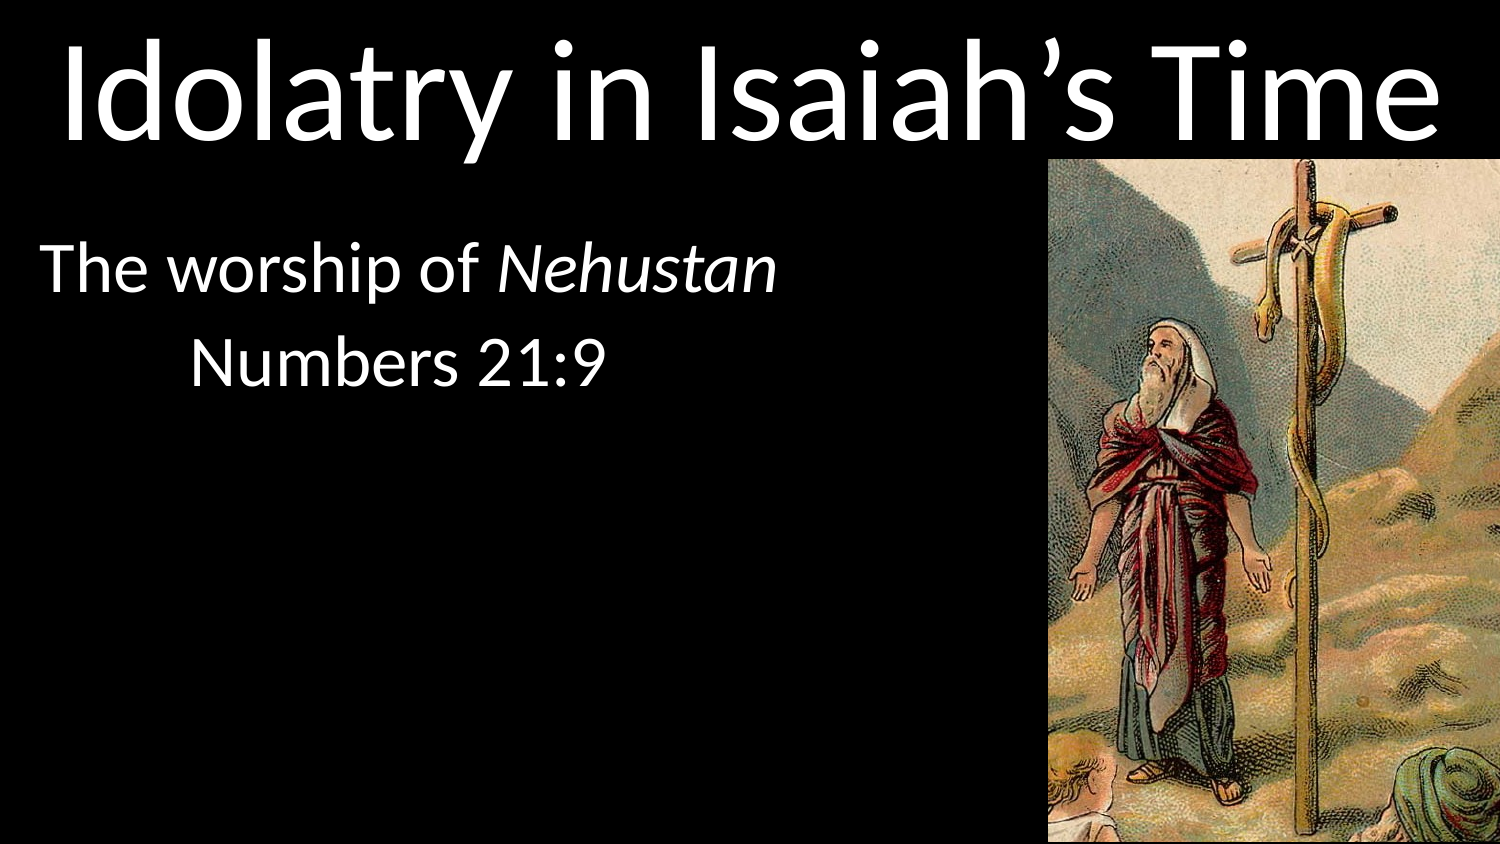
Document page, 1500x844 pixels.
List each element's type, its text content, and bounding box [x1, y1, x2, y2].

picture [1048, 159, 1500, 842]
title Idolatry in Isaiah’s Time [1, 3, 1500, 183]
list The worship of Nehustan Numbers 21:9 [24, 221, 1048, 810]
